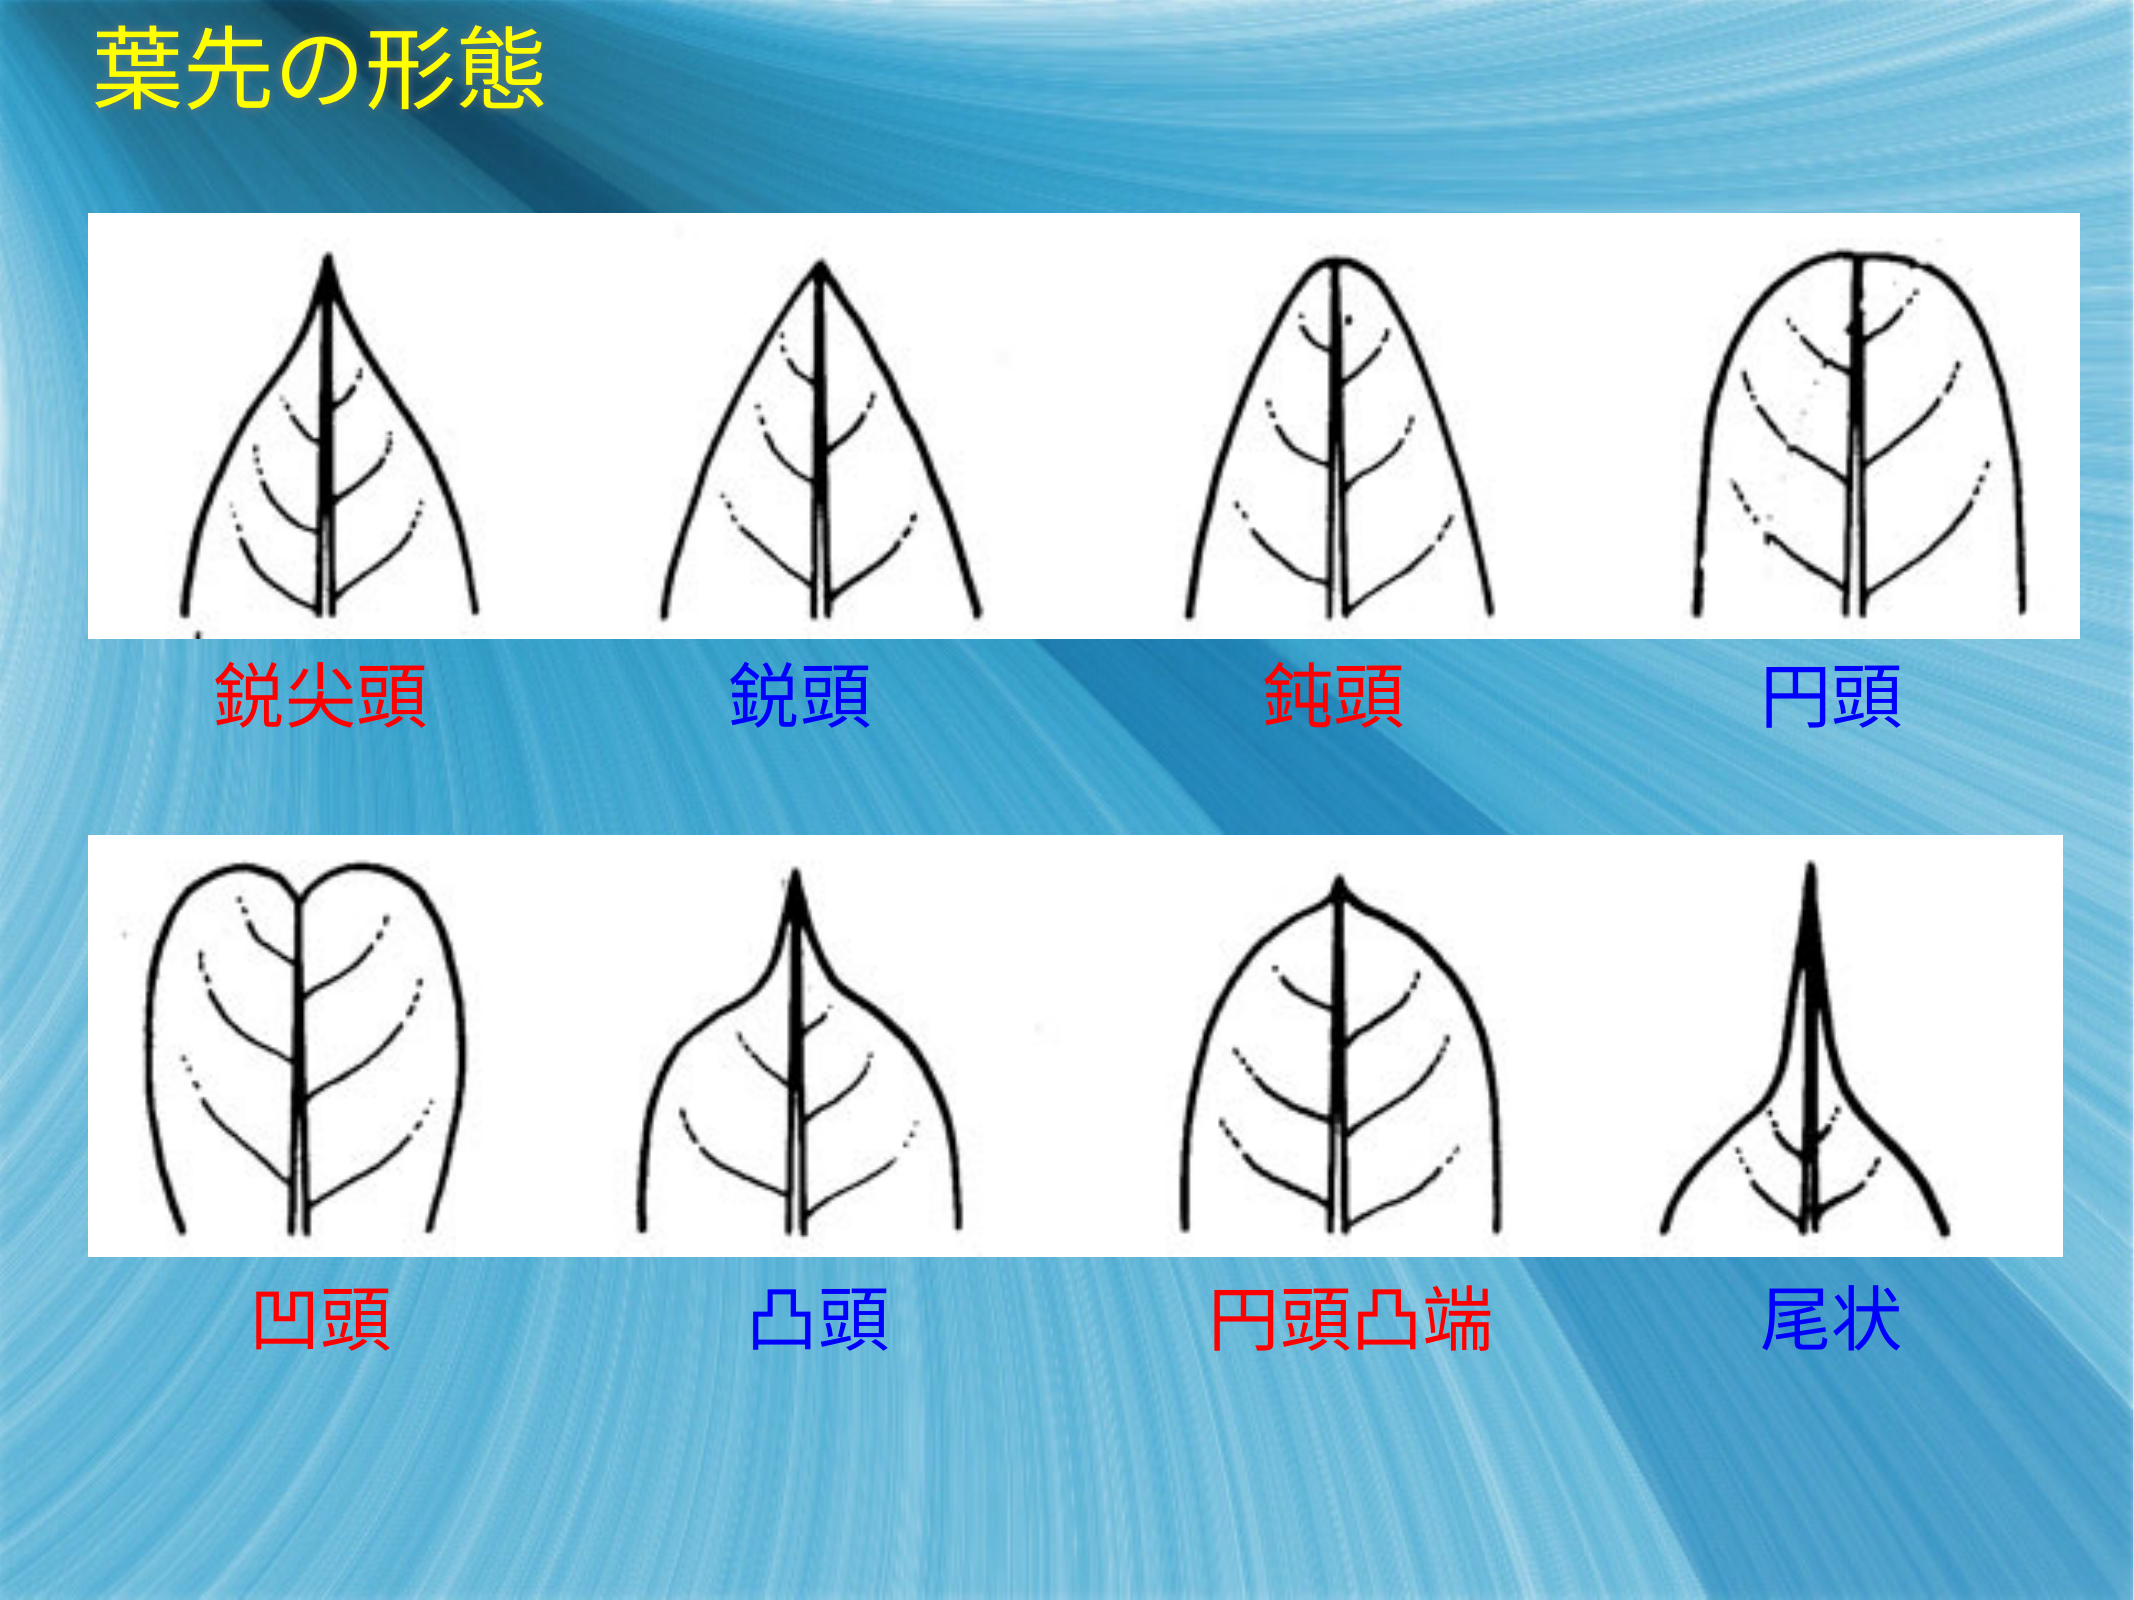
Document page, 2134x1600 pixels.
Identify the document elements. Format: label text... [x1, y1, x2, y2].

text_box 尾状 [1741, 1265, 1922, 1372]
text_box 鋭尖頭 [195, 647, 501, 749]
text_box 円頭凸端 [1190, 1265, 1513, 1372]
text_box 鈍頭 [1243, 647, 1424, 749]
text_box 鋭頭 [710, 647, 891, 749]
text_box 葉先の形態 [0, 0, 640, 134]
text_box 凸頭 [728, 1265, 908, 1372]
text_box 凹頭 [231, 1265, 430, 1372]
text_box 円頭 [1741, 647, 1922, 749]
picture [0, 0, 2134, 1600]
